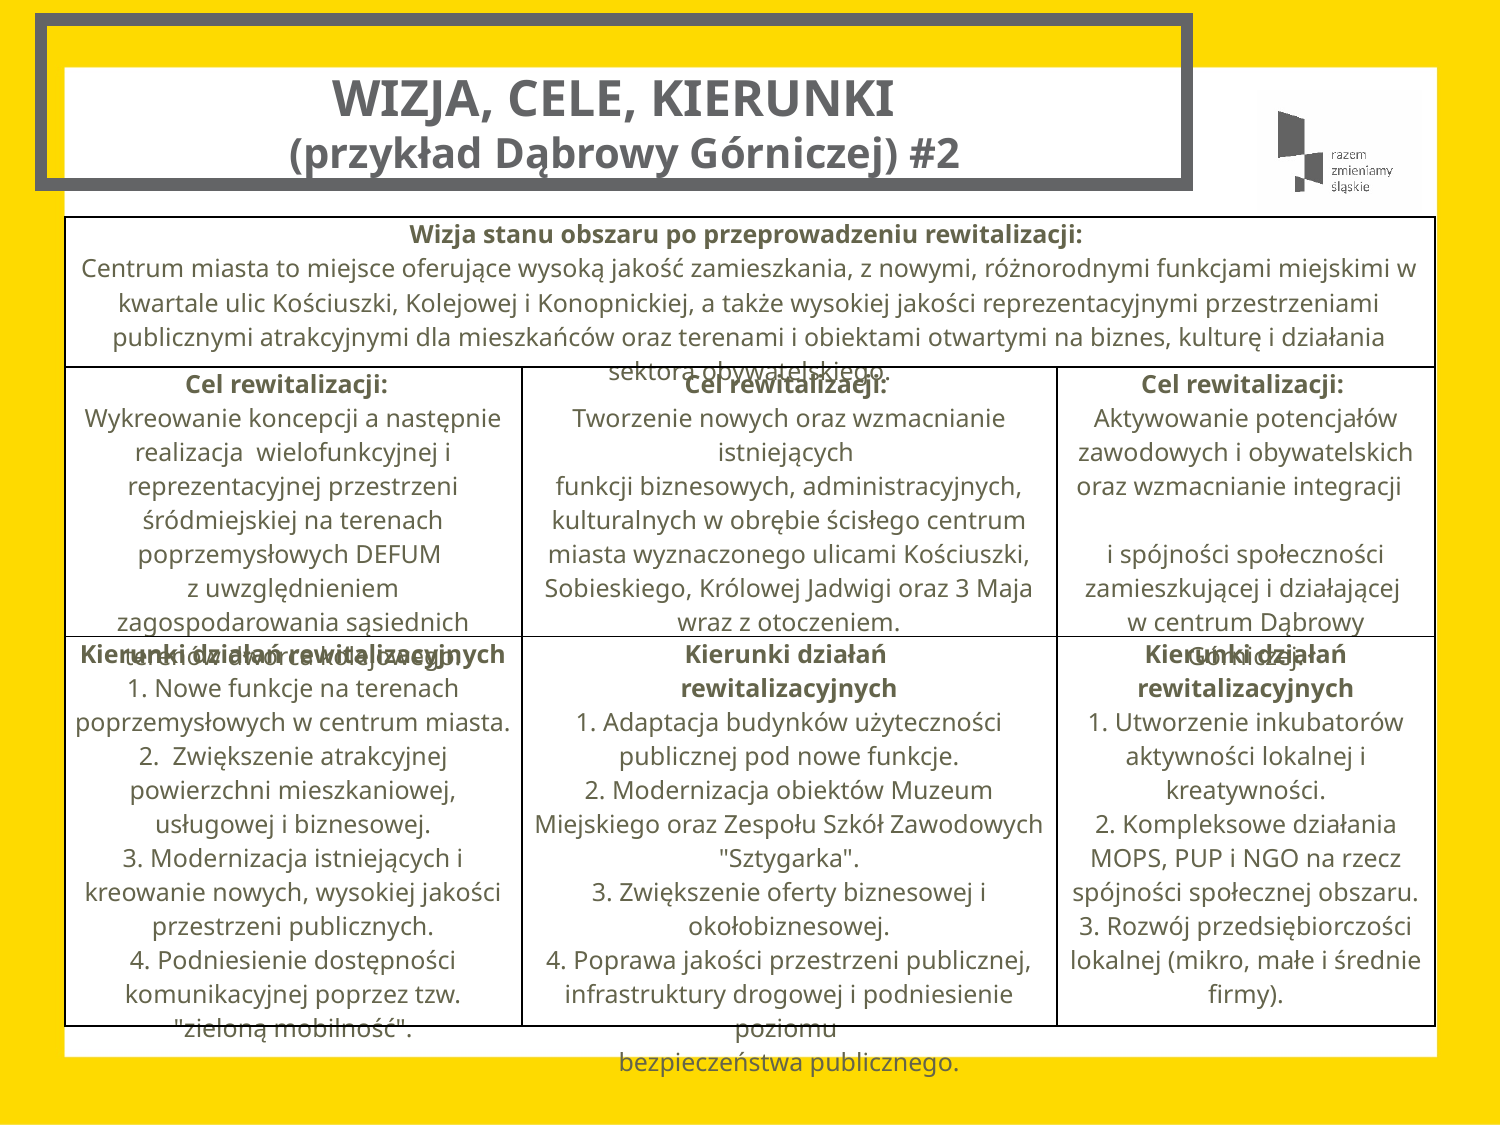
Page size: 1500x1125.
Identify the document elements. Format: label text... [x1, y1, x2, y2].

table_header Wizja stanu obszaru po przeprowadzeniu rewitalizacji: Centrum miasta to miejsce oferujące wysoką jakość zamieszkania, z nowymi, różnorodnymi funkcjami miejskimi w kwartale ulic Kościuszki, Kolejowej i Konopnickiej, a także wysokiej jakości reprezentacyjnymi przestrzeniami publicznymi atrakcyjnymi dla mieszkańców oraz terenami i obiektami otwartymi na biznes, kulturę i działania sektora obywatelskiego. [66, 218, 1434, 366]
table_cell Kierunki działań rewitalizacyjnych 1. Nowe funkcje na terenach poprzemysłowych w centrum miasta. 2. Zwiększenie atrakcyjnej powierzchni mieszkaniowej, usługowej i biznesowej. 3. Modernizacja istniejących i kreowanie nowych, wysokiej jakości przestrzeni publicznych. 4. Podniesienie dostępności komunikacyjnej poprzez tzw. "zieloną mobilność". [66, 637, 521, 1025]
picture [0, 0, 1500, 1125]
table_cell Cel rewitalizacji: Tworzenie nowych oraz wzmacnianie istniejących funkcji biznesowych, administracyjnych, kulturalnych w obrębie ścisłego centrum miasta wyznaczonego ulicami Kościuszki, Sobieskiego, Królowej Jadwigi oraz 3 Maja wraz z otoczeniem. [523, 368, 1056, 636]
table_cell Kierunki działań rewitalizacyjnych 1. Adaptacja budynków użyteczności publicznej pod nowe funkcje. 2. Modernizacja obiektów Muzeum Miejskiego oraz Zespołu Szkół Zawodowych "Sztygarka". 3. Zwiększenie oferty biznesowej i okołobiznesowej. 4. Poprawa jakości przestrzeni publicznej, infrastruktury drogowej i podniesienie poziomu bezpieczeństwa publicznego. [523, 637, 1056, 1025]
text_box WIZJA, CELE, KIERUNKI (przykład Dąbrowy Górniczej) #2 [41, 19, 1187, 185]
table_cell Cel rewitalizacji: Wykreowanie koncepcji a następnie realizacja wielofunkcyjnej i reprezentacyjnej przestrzeni śródmiejskiej na terenach poprzemysłowych DEFUM z uwzględnieniem zagospodarowania sąsiednich terenów dworca kolejowego. [66, 368, 521, 636]
table_cell Cel rewitalizacji: Aktywowanie potencjałów zawodowych i obywatelskich oraz wzmacnianie integracji i spójności społeczności zamieszkującej i działającej w centrum Dąbrowy Górniczej. [1058, 368, 1434, 636]
table_cell Kierunki działań rewitalizacyjnych 1. Utworzenie inkubatorów aktywności lokalnej i kreatywności. 2. Kompleksowe działania MOPS, PUP i NGO na rzecz spójności społecznej obszaru. 3. Rozwój przedsiębiorczości lokalnej (mikro, małe i średnie firmy). [1058, 637, 1434, 1025]
